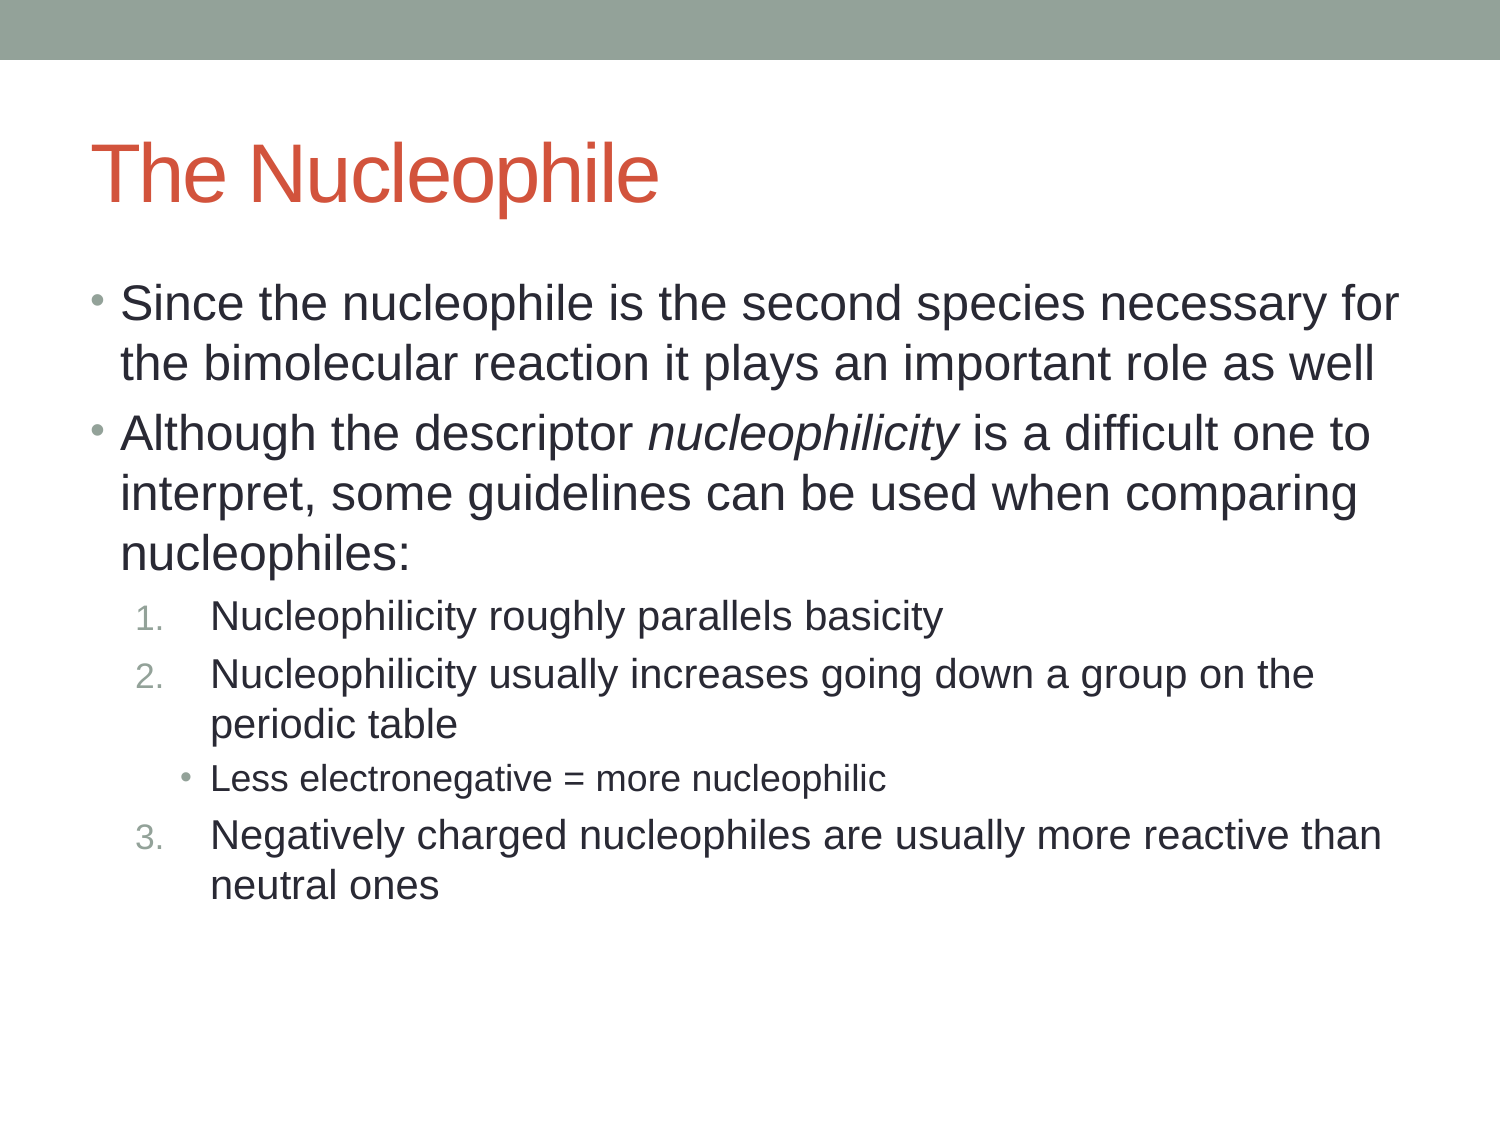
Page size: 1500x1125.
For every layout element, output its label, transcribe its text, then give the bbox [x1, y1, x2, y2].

title The Nucleophile [75, 87, 1425, 250]
list Since the nucleophile is the second species necessary for the bimolecular reaction it plays an important role as well Although the descriptor nucleophilicity is a difficult one to interpret, some guidelines can be used when comparing nucleophiles: Nucleophilicity roughly parallels basicity Nucleophilicity usually increases going down a group on the periodic table Less electronegative = more nucleophilic Negatively charged nucleophiles are usually more reactive than neutral ones [75, 262, 1425, 1063]
